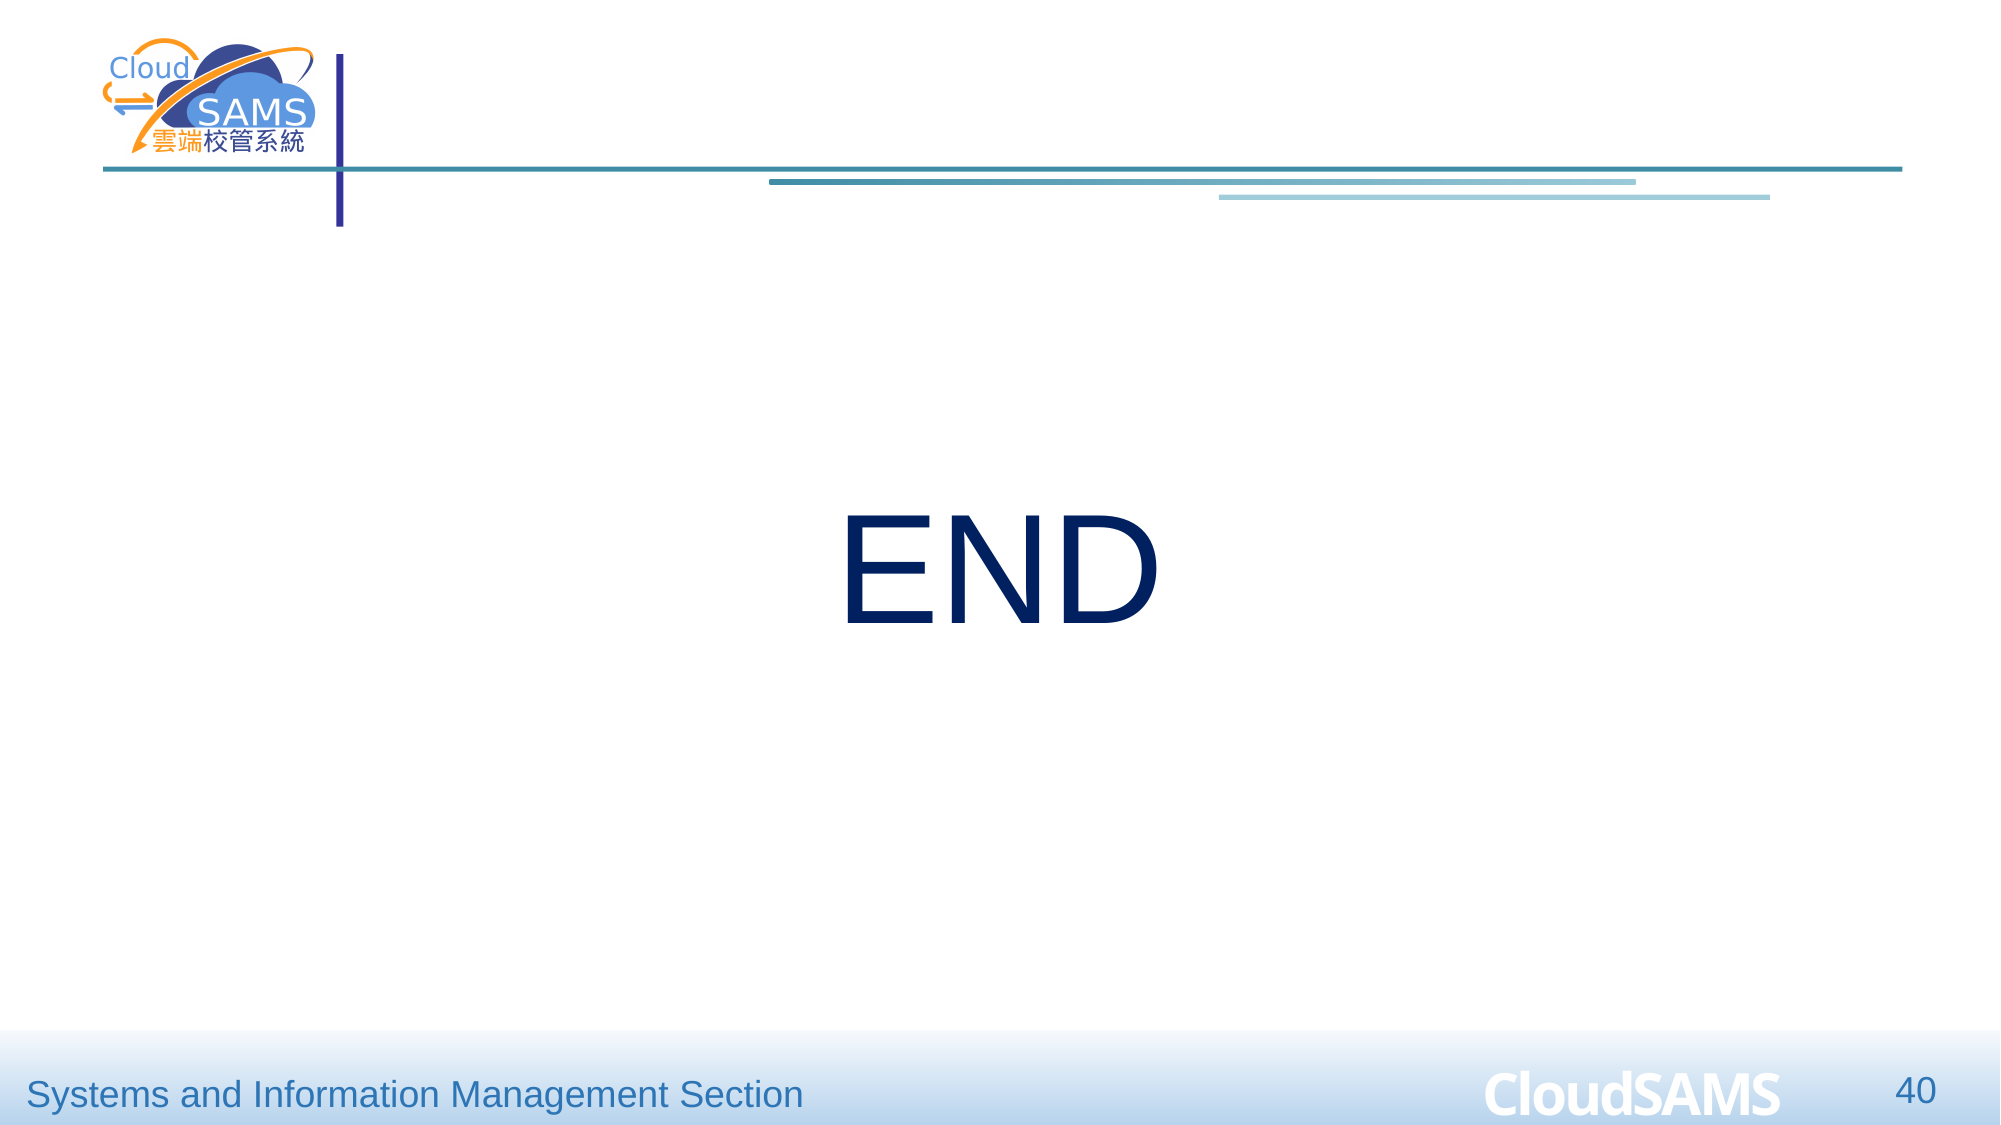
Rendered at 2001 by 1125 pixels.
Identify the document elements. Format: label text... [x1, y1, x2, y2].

text_box END [565, 460, 1435, 663]
picture [87, 7, 349, 175]
slide_number 40 [1755, 1059, 1952, 1125]
